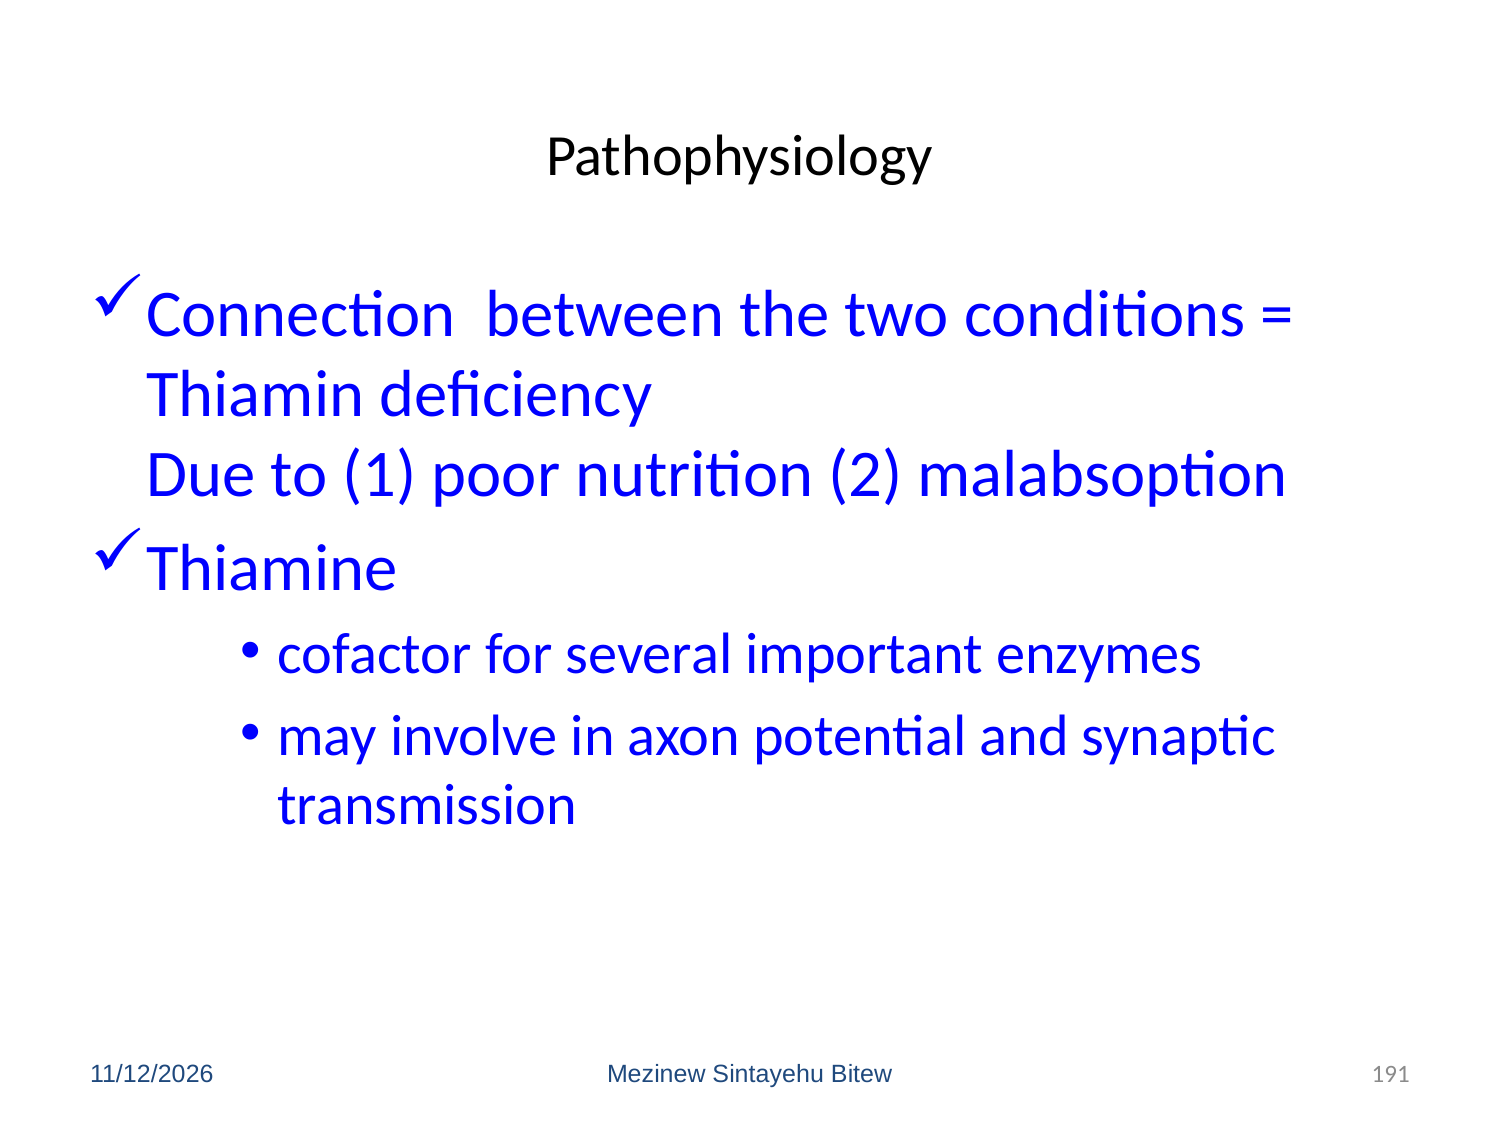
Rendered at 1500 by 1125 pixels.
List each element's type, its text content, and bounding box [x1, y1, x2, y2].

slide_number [75, 1042, 425, 1103]
list Connection between the two conditions = Thiamin deficiency Due to (1) poor nutrition (2) malabsoption Thiamine cofactor for several important enzymes may involve in axon potential and synaptic transmission [75, 262, 1425, 1005]
footer Mezinew Sintayehu Bitew [512, 1042, 988, 1103]
title Pathophysiology [75, 45, 1425, 233]
slide_number 191 [1074, 1042, 1425, 1103]
